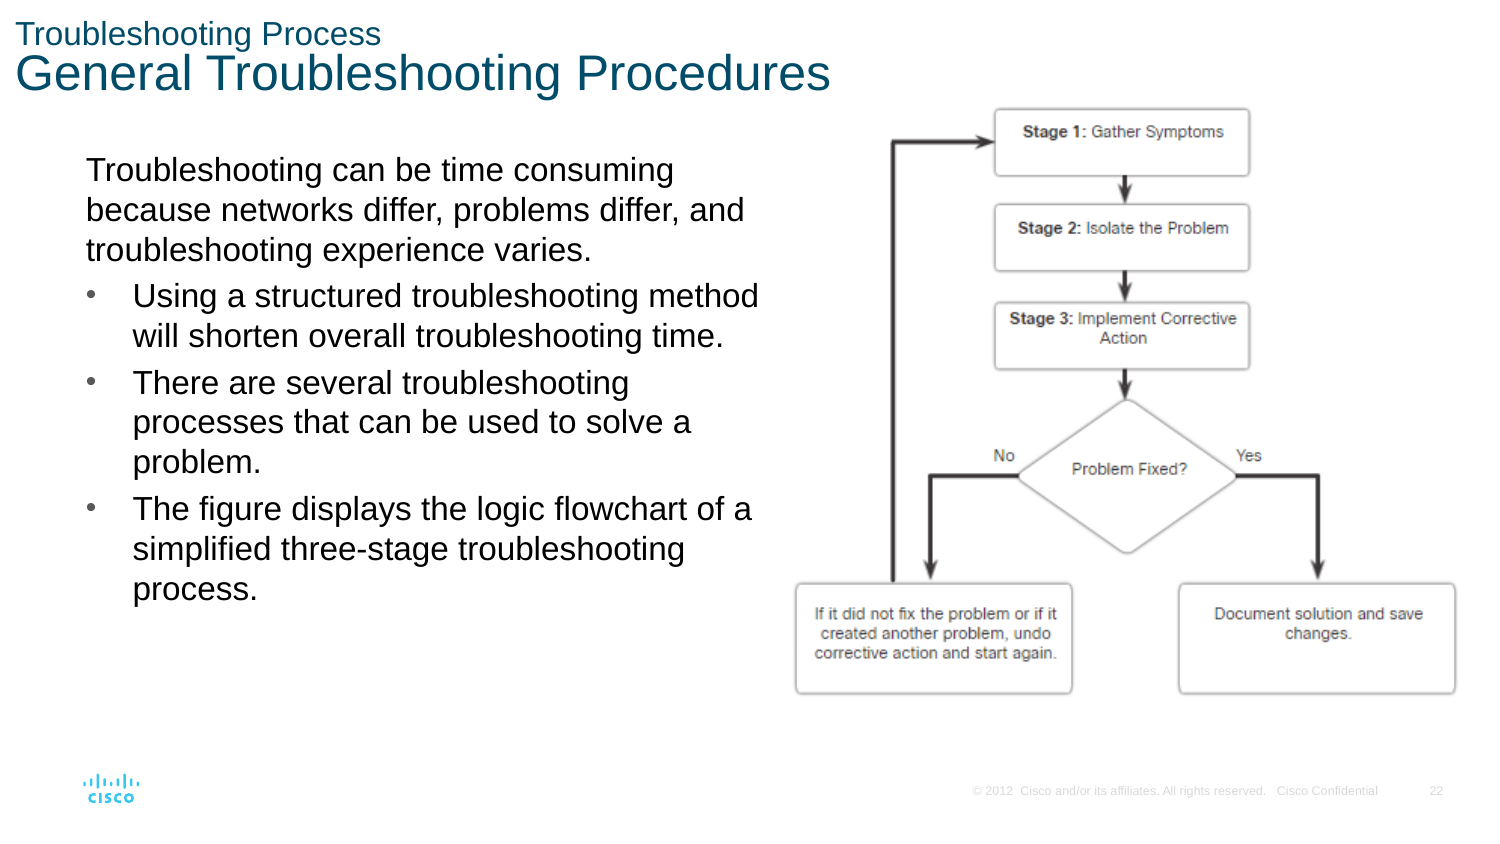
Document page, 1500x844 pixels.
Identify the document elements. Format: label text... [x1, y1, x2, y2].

title Troubleshooting Process General Troubleshooting Procedures [0, 0, 1369, 121]
list Troubleshooting can be time consuming because networks differ, problems differ, and troubleshooting experience varies. Using a structured troubleshooting method will shorten overall troubleshooting time. There are several troubleshooting processes that can be used to solve a problem. The figure displays the logic flowchart of a simplified three-stage troubleshooting process. [70, 140, 780, 645]
picture [785, 106, 1462, 704]
